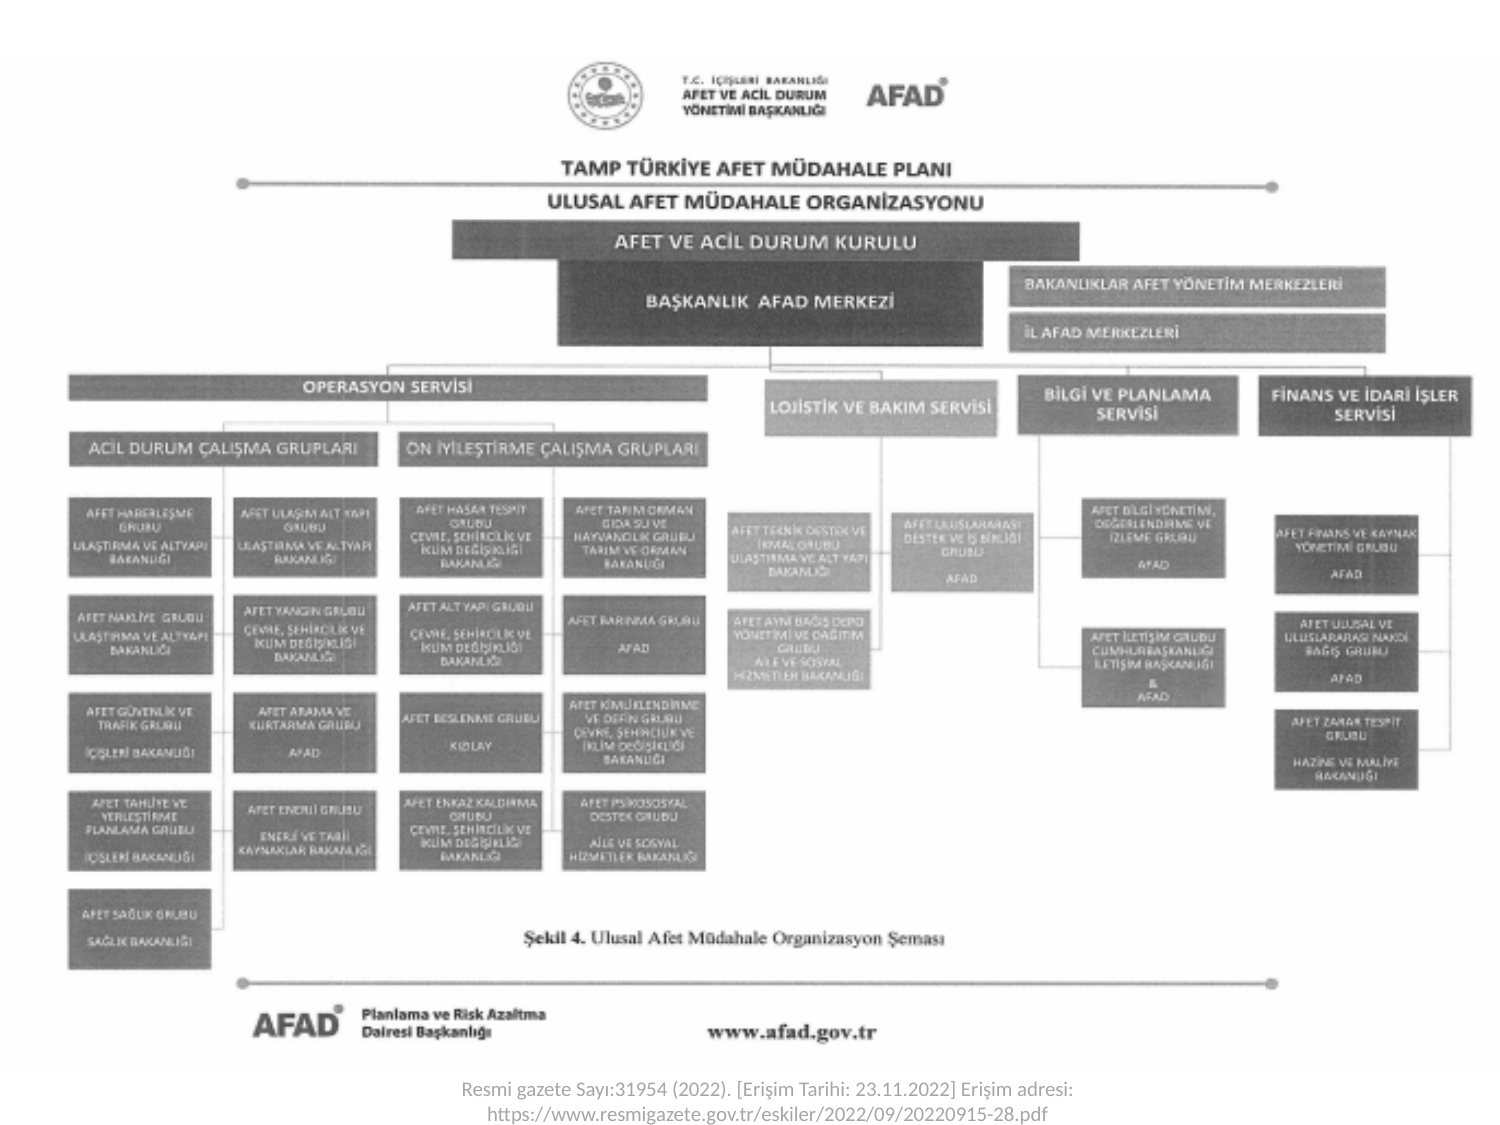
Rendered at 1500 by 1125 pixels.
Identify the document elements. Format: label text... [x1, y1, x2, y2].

picture [0, 53, 1500, 1072]
text_box Resmi gazete Sayı:31954 (2022). [Erişim Tarihi: 23.11.2022] Erişim adresi: https://www.resmigazete.gov.tr/eskiler/2022/09/20220915-28.pdf [206, 1079, 1329, 1125]
